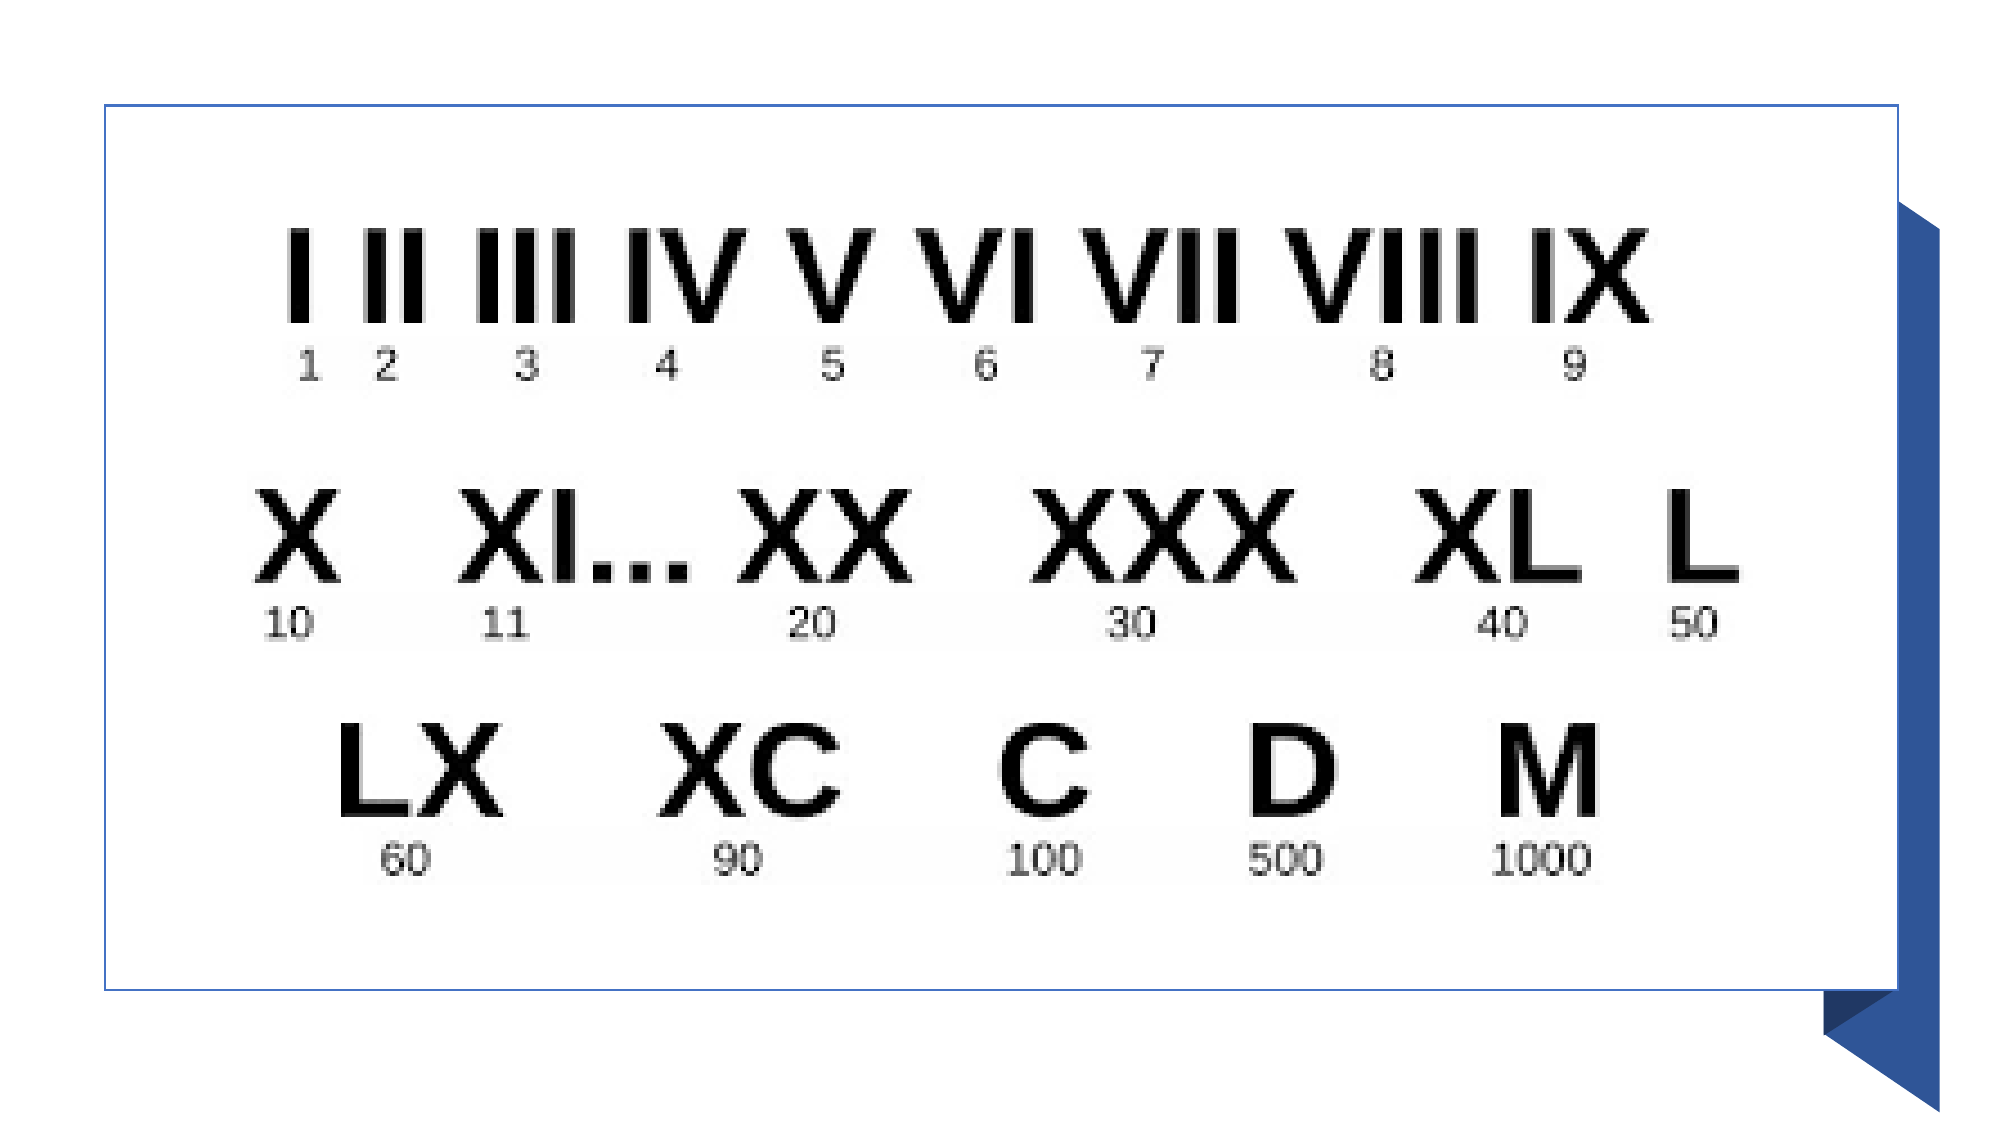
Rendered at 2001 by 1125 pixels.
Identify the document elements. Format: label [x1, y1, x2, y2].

text_box [1825, 201, 1940, 1113]
text_box [1823, 990, 1893, 1036]
text_box [104, 105, 1899, 990]
picture [247, 211, 1753, 885]
